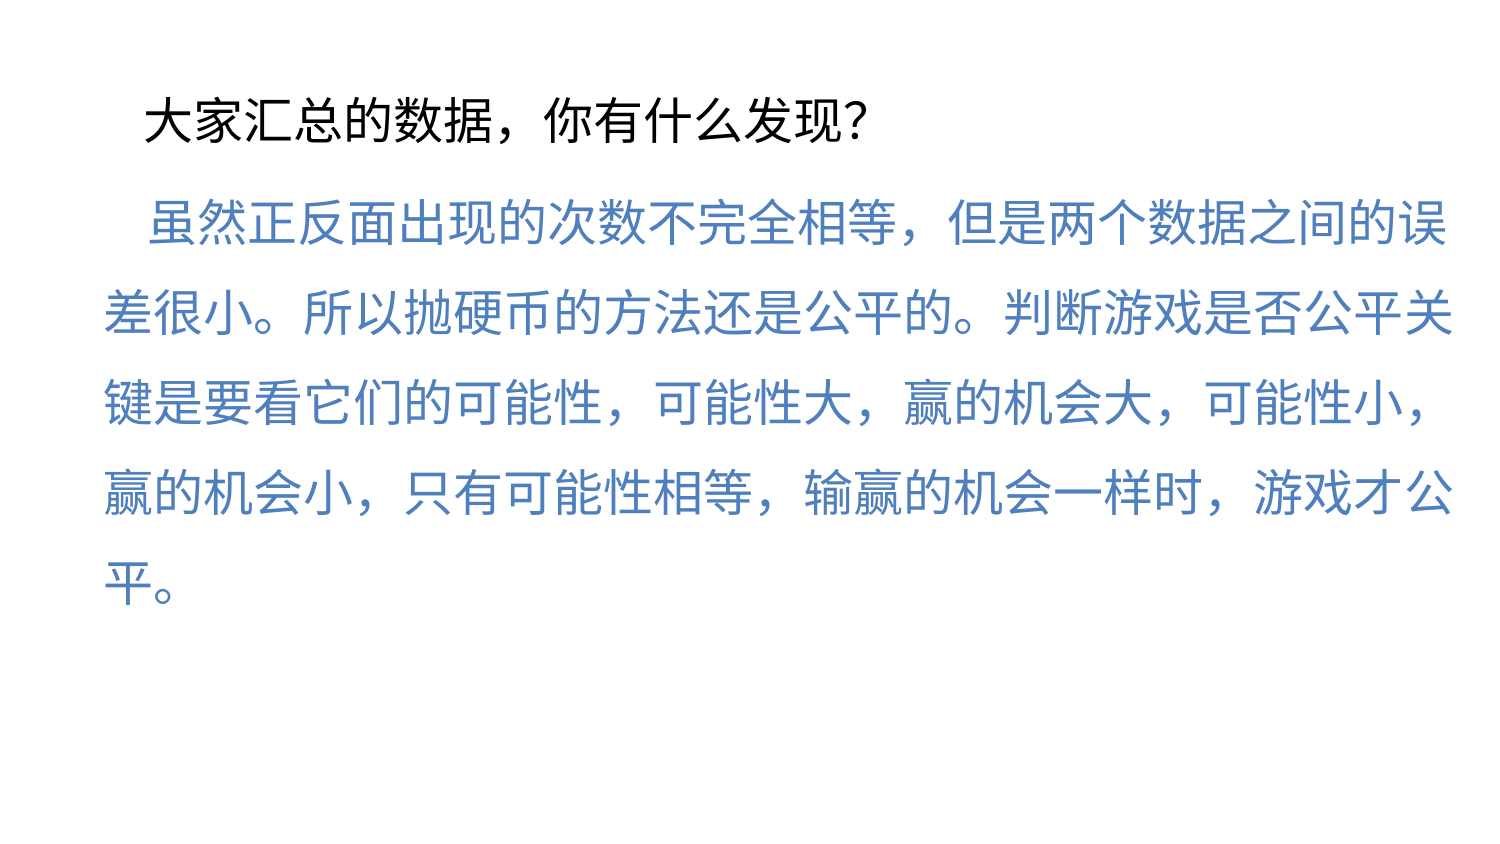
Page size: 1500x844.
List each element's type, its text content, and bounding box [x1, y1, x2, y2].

text_box 大家汇总的数据，你有什么发现？ [88, 53, 1212, 155]
text_box 虽然正反面出现的次数不完全相等，但是两个数据之间的误差很小。所以抛硬币的方法还是公平的。判断游戏是否公平关键是要看它们的可能性，可能性大，赢的机会大，可能性小，赢的机会小，只有可能性相等，输赢的机会一样时，游戏才公平。 [92, 155, 1467, 617]
